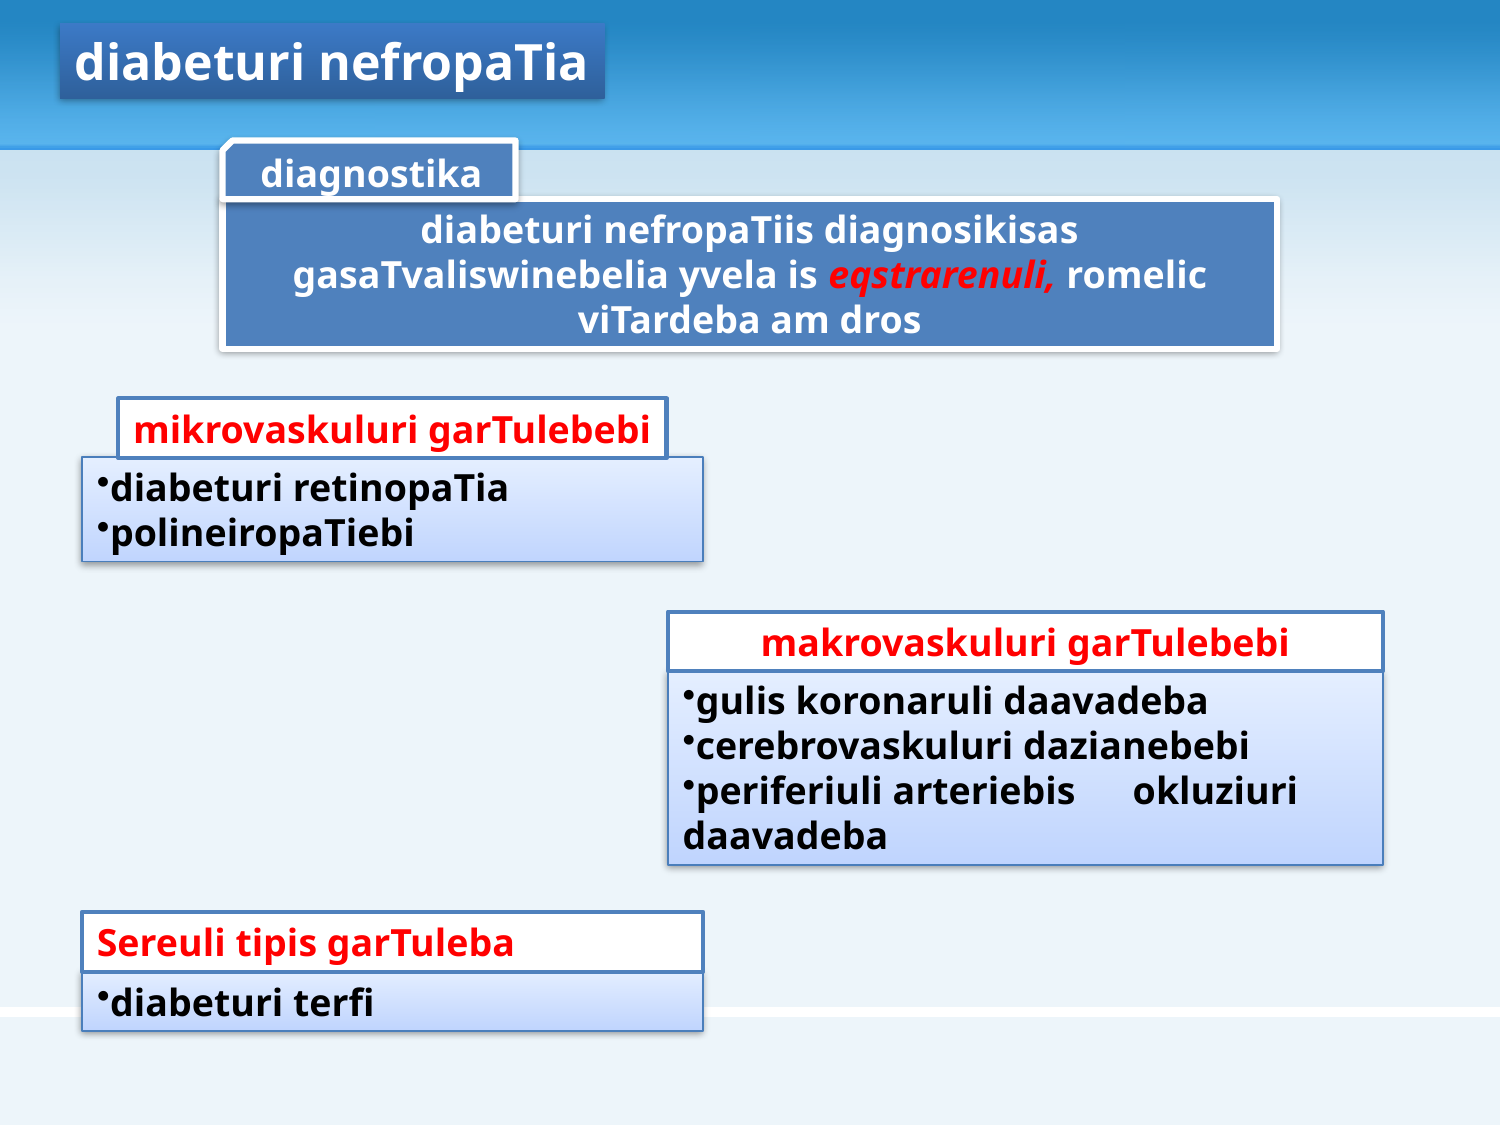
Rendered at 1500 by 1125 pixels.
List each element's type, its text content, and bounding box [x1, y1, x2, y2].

text_box diabeturi retinopaTia polineiropaTiebi [81, 456, 704, 562]
picture [0, 0, 1500, 1125]
text_box diabeturi nefropaTiis diagnosikisas gasaTvaliswinebelia yvela is eqstrarenuli, romelic viTardeba am dros [219, 196, 1280, 352]
text_box Sereuli tipis garTuleba [80, 910, 705, 974]
text_box diabeturi terfi [81, 974, 704, 1032]
text_box makrovaskuluri garTulebebi [666, 610, 1385, 673]
text_box diagnostika [219, 137, 519, 203]
text_box gulis koronaruli daavadeba cerebrovaskuluri dazianebebi periferiuli arteriebis okluziuri daavadeba [667, 673, 1384, 866]
text_box mikrovaskuluri garTulebebi [116, 396, 669, 460]
text_box diabeturi nefropaTia [60, 23, 605, 99]
